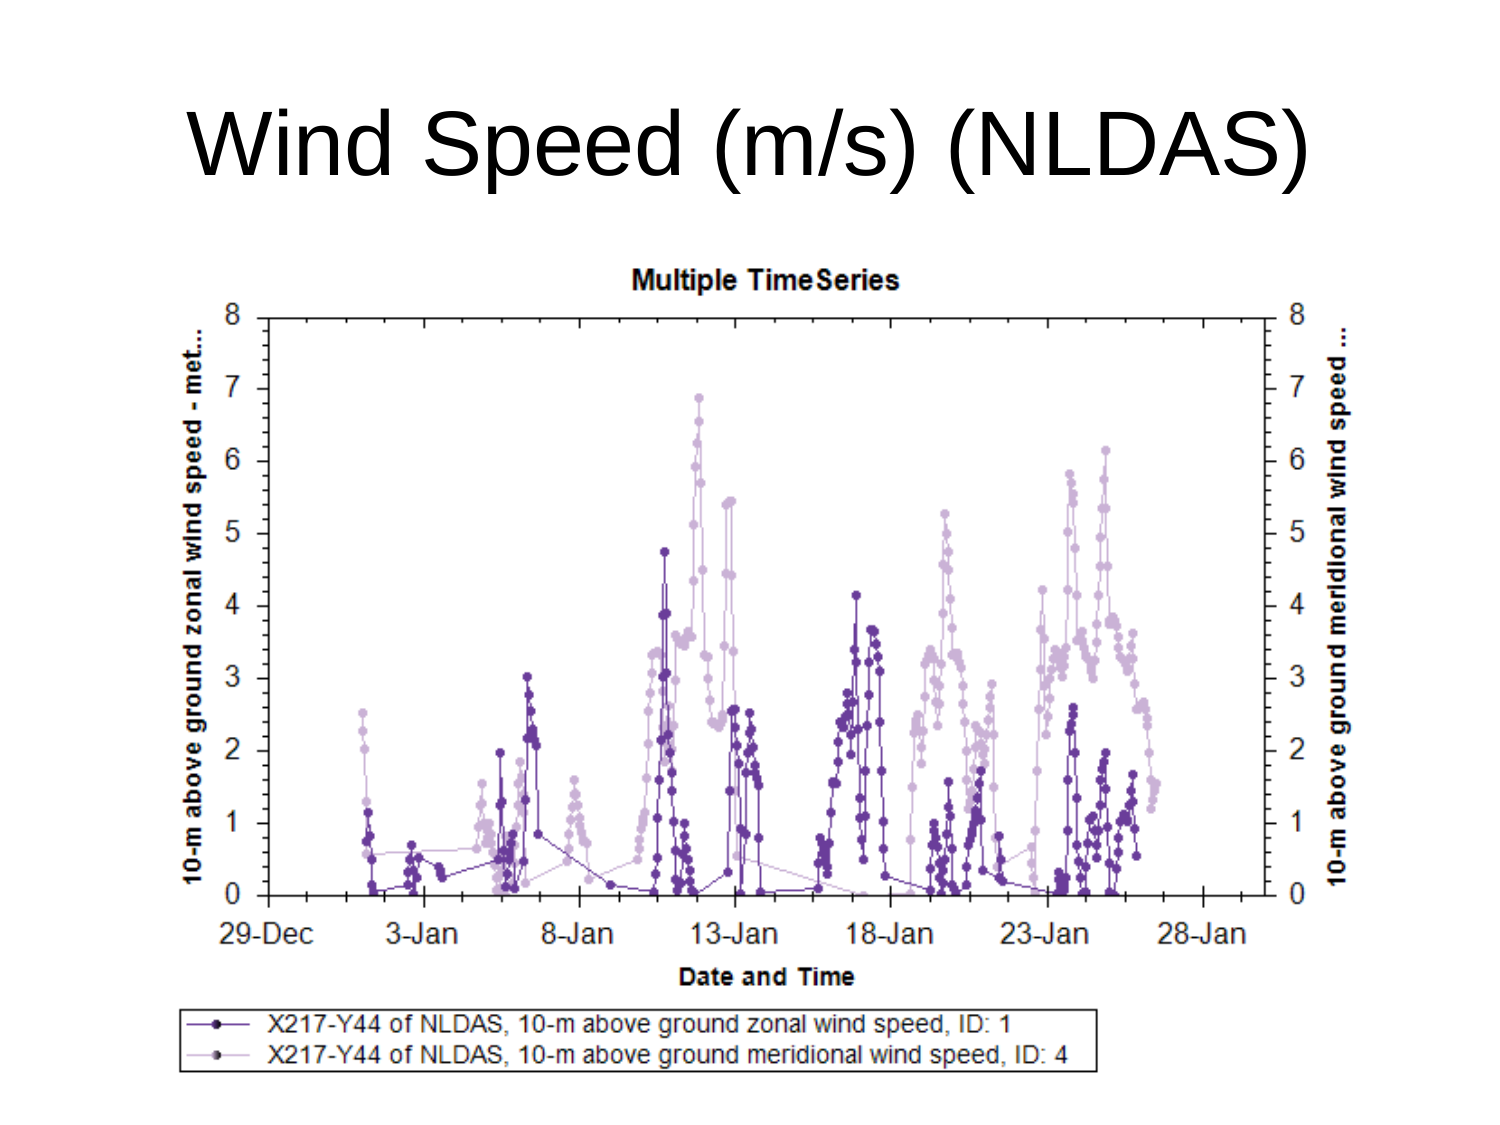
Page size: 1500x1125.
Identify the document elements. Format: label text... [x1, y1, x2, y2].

title Wind Speed (m/s) (NLDAS) [75, 45, 1425, 233]
picture [157, 249, 1371, 1080]
